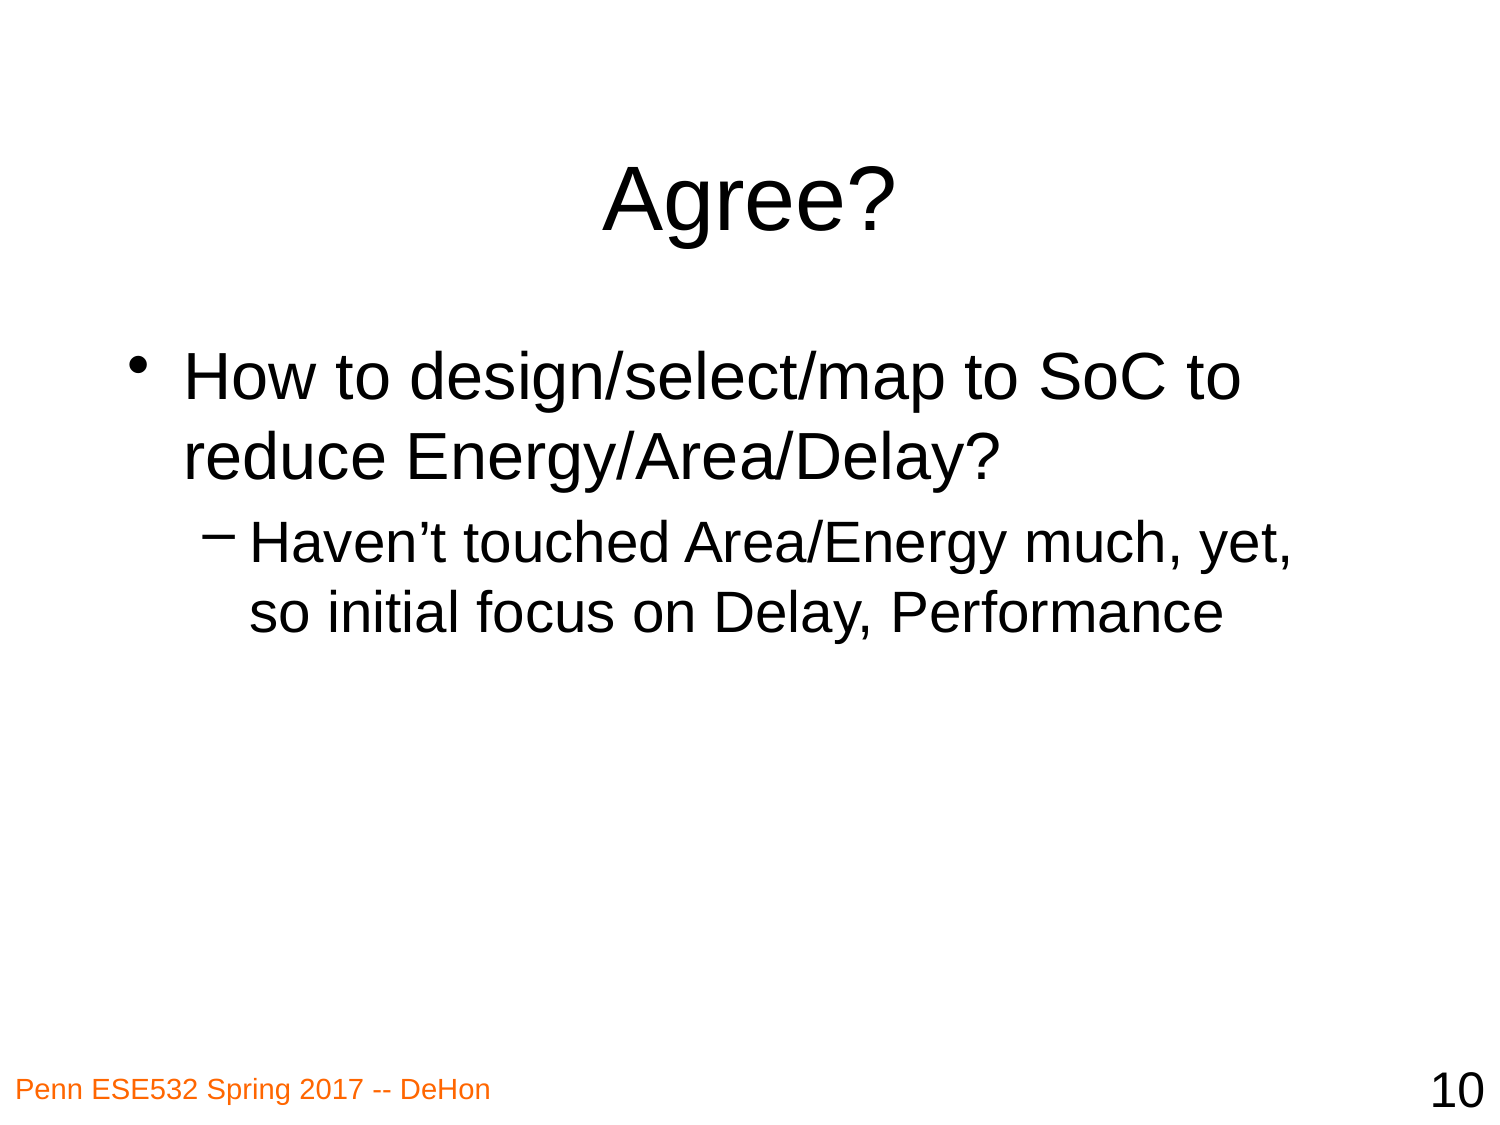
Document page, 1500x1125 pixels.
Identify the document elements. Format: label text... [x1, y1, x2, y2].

title Agree? [112, 99, 1388, 288]
slide_number 10 [1187, 1049, 1500, 1125]
slide_number Penn ESE532 Spring 2017 -- DeHon [0, 1062, 576, 1125]
list How to design/select/map to SoC to reduce Energy/Area/Delay? Haven’t touched Area/Energy much, yet, so initial focus on Delay, Performance [112, 324, 1388, 1001]
